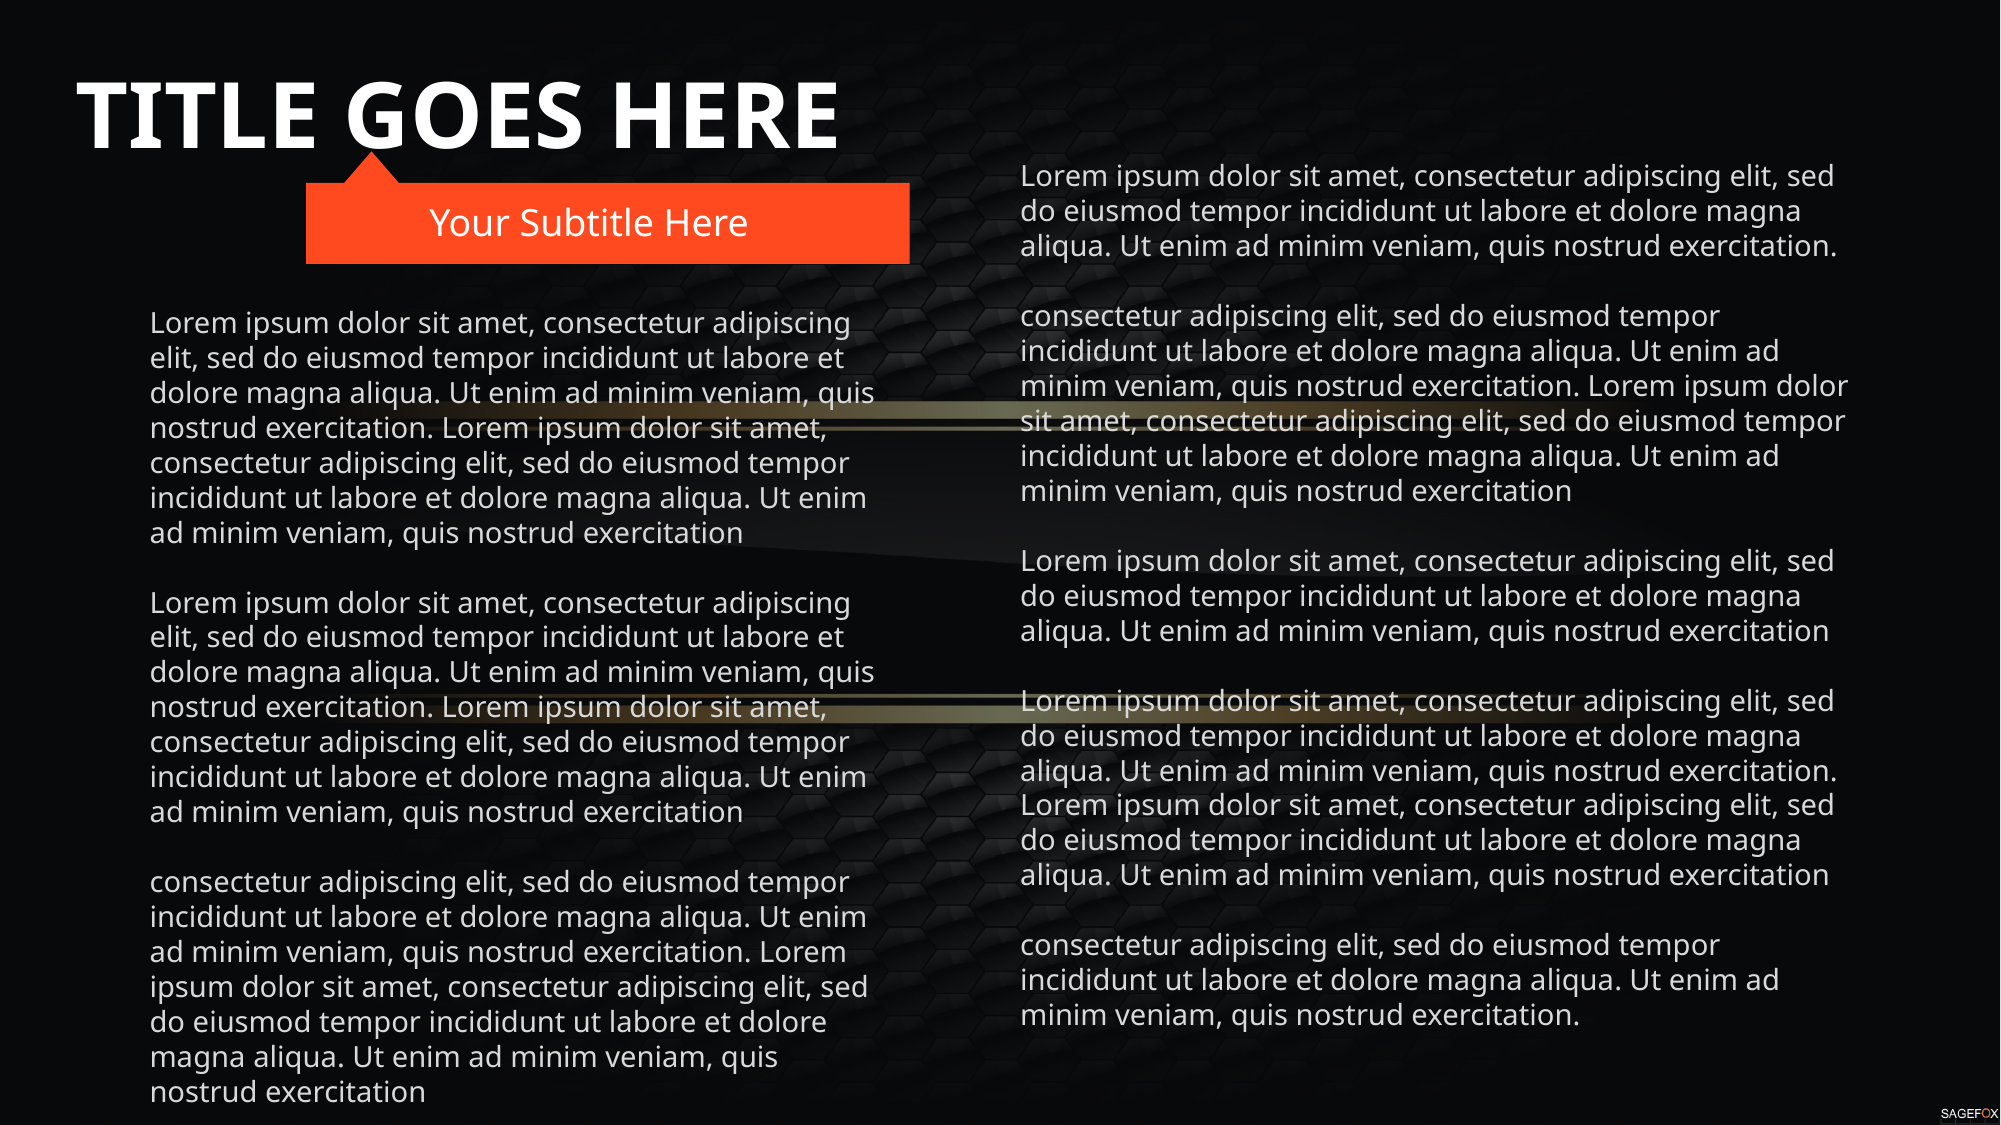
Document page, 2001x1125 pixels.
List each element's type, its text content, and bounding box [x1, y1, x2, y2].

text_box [306, 151, 910, 264]
text_box TITLE GOES HERE [60, 49, 965, 175]
text_box Lorem ipsum dolor sit amet, consectetur adipiscing elit, sed do eiusmod tempor incididunt ut labore et dolore magna aliqua. Ut enim ad minim veniam, quis nostrud exercitation. consectetur adipiscing elit, sed do eiusmod tempor incididunt ut labore et dolore magna aliqua. Ut enim ad minim veniam, quis nostrud exercitation. Lorem ipsum dolor sit amet, consectetur adipiscing elit, sed do eiusmod tempor incididunt ut labore et dolore magna aliqua. Ut enim ad minim veniam, quis nostrud exercitation Lorem ipsum dolor sit amet, consectetur adipiscing elit, sed do eiusmod tempor incididunt ut labore et dolore magna aliqua. Ut enim ad minim veniam, quis nostrud exercitation Lorem ipsum dolor sit amet, consectetur adipiscing elit, sed do eiusmod tempor incididunt ut labore et dolore magna aliqua. Ut enim ad minim veniam, quis nostrud exercitation. Lorem ipsum dolor sit amet, consectetur adipiscing elit, sed do eiusmod tempor incididunt ut labore et dolore magna aliqua. Ut enim ad minim veniam, quis nostrud exercitation consectetur adipiscing elit, sed do eiusmod tempor incididunt ut labore et dolore magna aliqua. Ut enim ad minim veniam, quis nostrud exercitation. [1005, 150, 1876, 1039]
text_box Lorem ipsum dolor sit amet, consectetur adipiscing elit, sed do eiusmod tempor incididunt ut labore et dolore magna aliqua. Ut enim ad minim veniam, quis nostrud exercitation. Lorem ipsum dolor sit amet, consectetur adipiscing elit, sed do eiusmod tempor incididunt ut labore et dolore magna aliqua. Ut enim ad minim veniam, quis nostrud exercitation Lorem ipsum dolor sit amet, consectetur adipiscing elit, sed do eiusmod tempor incididunt ut labore et dolore magna aliqua. Ut enim ad minim veniam, quis nostrud exercitation. Lorem ipsum dolor sit amet, consectetur adipiscing elit, sed do eiusmod tempor incididunt ut labore et dolore magna aliqua. Ut enim ad minim veniam, quis nostrud exercitation consectetur adipiscing elit, sed do eiusmod tempor incididunt ut labore et dolore magna aliqua. Ut enim ad minim veniam, quis nostrud exercitation. Lorem ipsum dolor sit amet, consectetur adipiscing elit, sed do eiusmod tempor incididunt ut labore et dolore magna aliqua. Ut enim ad minim veniam, quis nostrud exercitation [134, 296, 897, 1125]
picture [0, 0, 2001, 1125]
